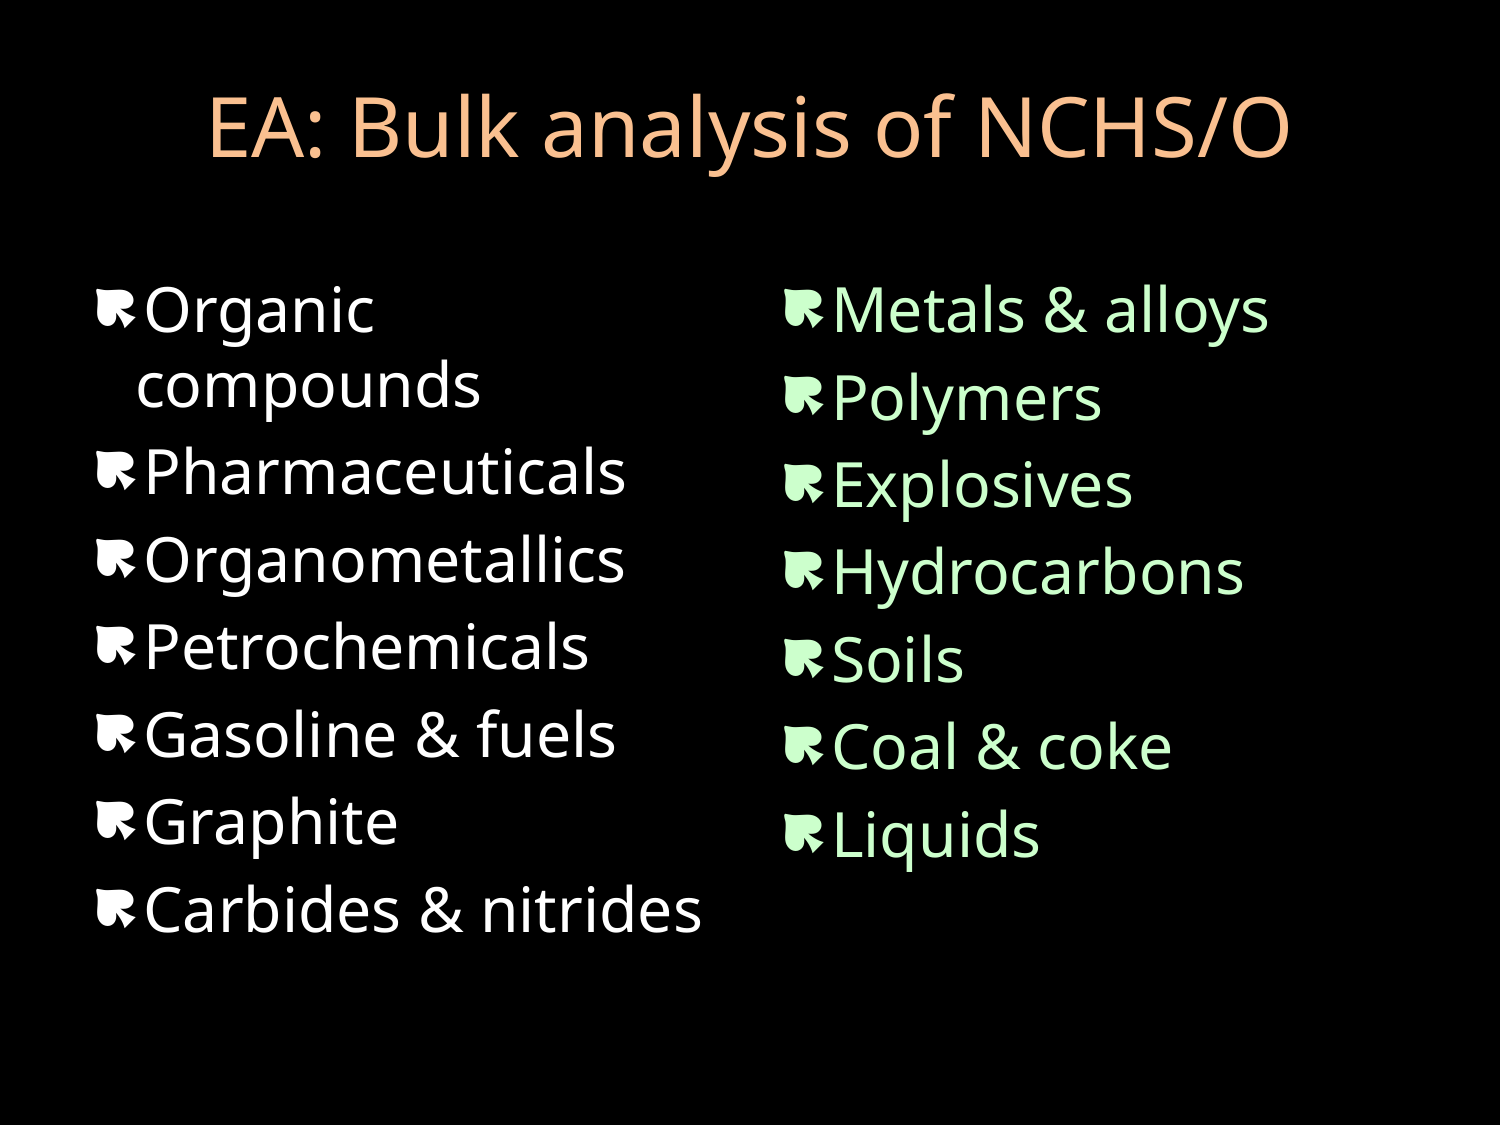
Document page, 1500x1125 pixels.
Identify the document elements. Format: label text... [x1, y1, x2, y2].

list Organic compounds Pharmaceuticals Organometallics Petrochemicals Gasoline & fuels Graphite Carbides & nitrides [75, 262, 738, 894]
list Metals & alloys Polymers Explosives Hydrocarbons Soils Coal & coke Liquids [762, 262, 1425, 894]
title EA: Bulk analysis of NCHS/O [75, 45, 1425, 203]
